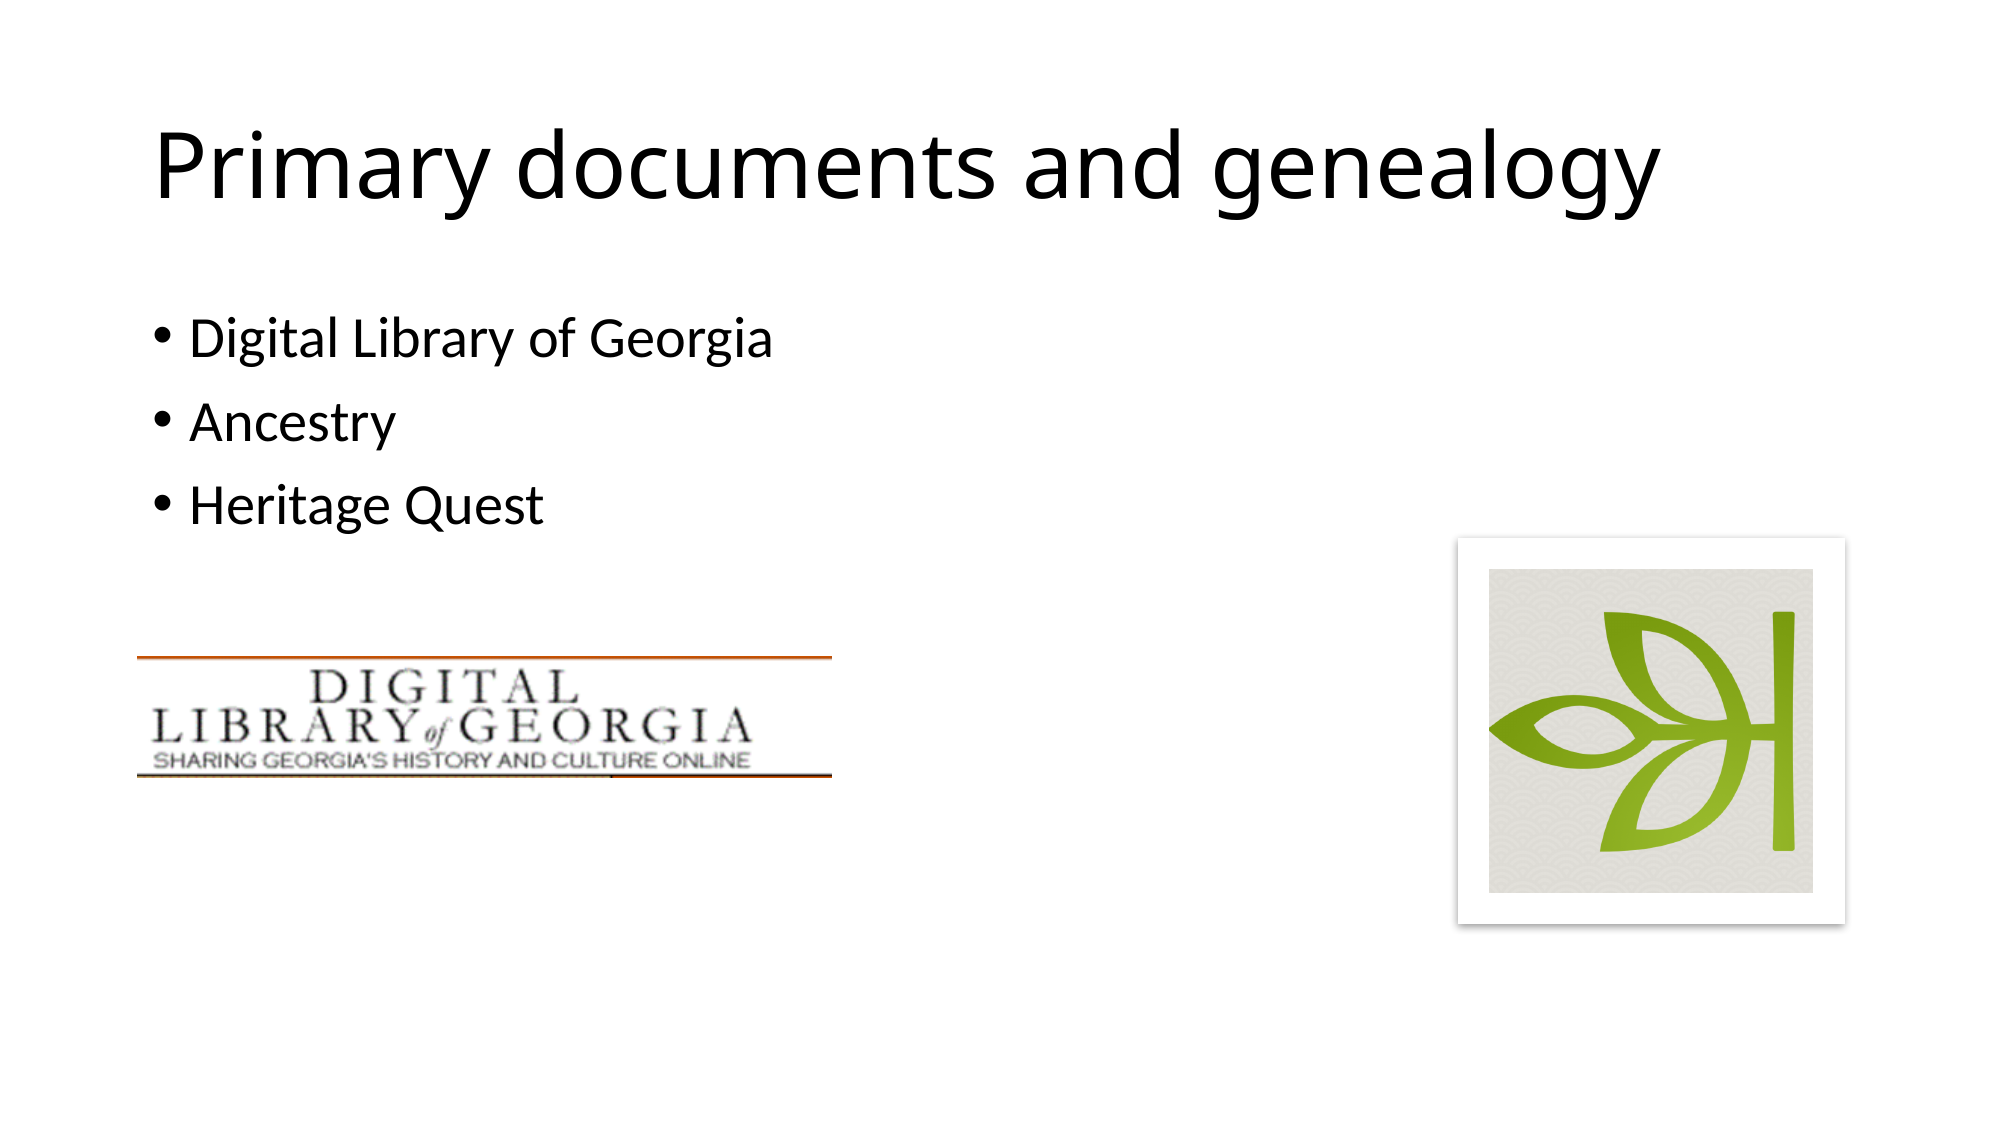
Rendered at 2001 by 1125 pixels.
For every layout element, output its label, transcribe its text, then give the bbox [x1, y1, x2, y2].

title Primary documents and genealogy [137, 59, 1863, 278]
list Digital Library of Georgia Ancestry Heritage Quest [137, 299, 1863, 1014]
picture [137, 656, 832, 778]
picture [1488, 568, 1814, 894]
